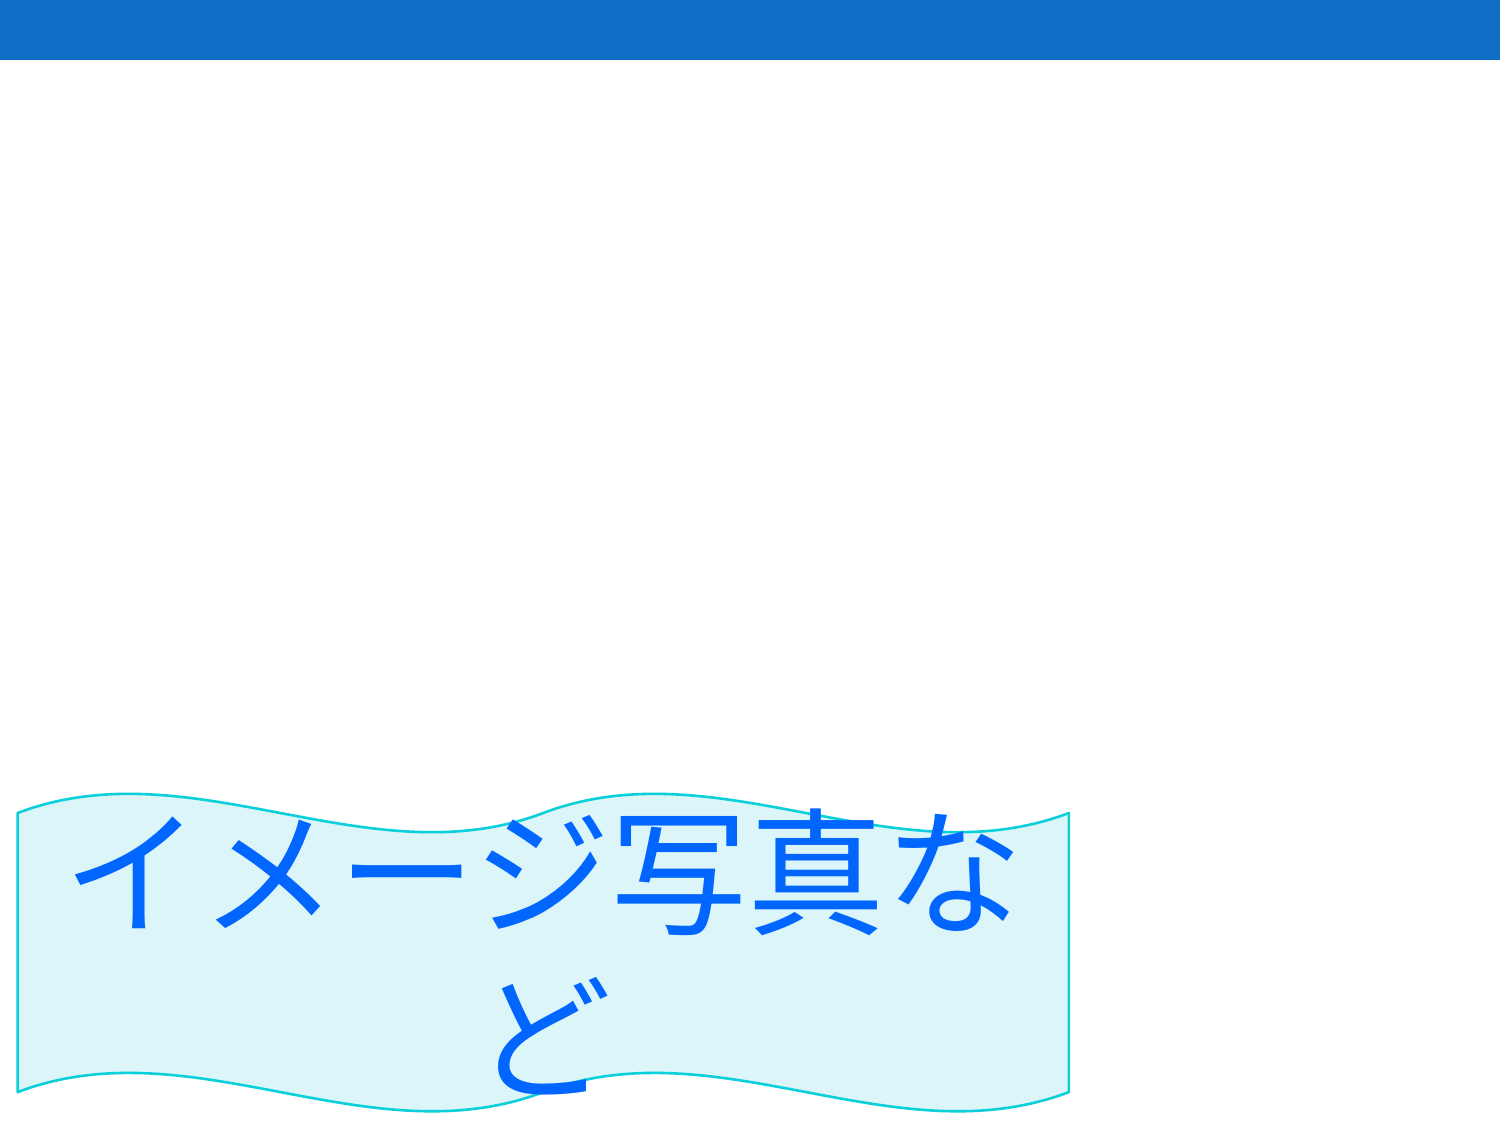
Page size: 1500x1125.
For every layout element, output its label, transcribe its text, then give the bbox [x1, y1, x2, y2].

text_box イメージ写真など [16, 792, 1071, 1113]
